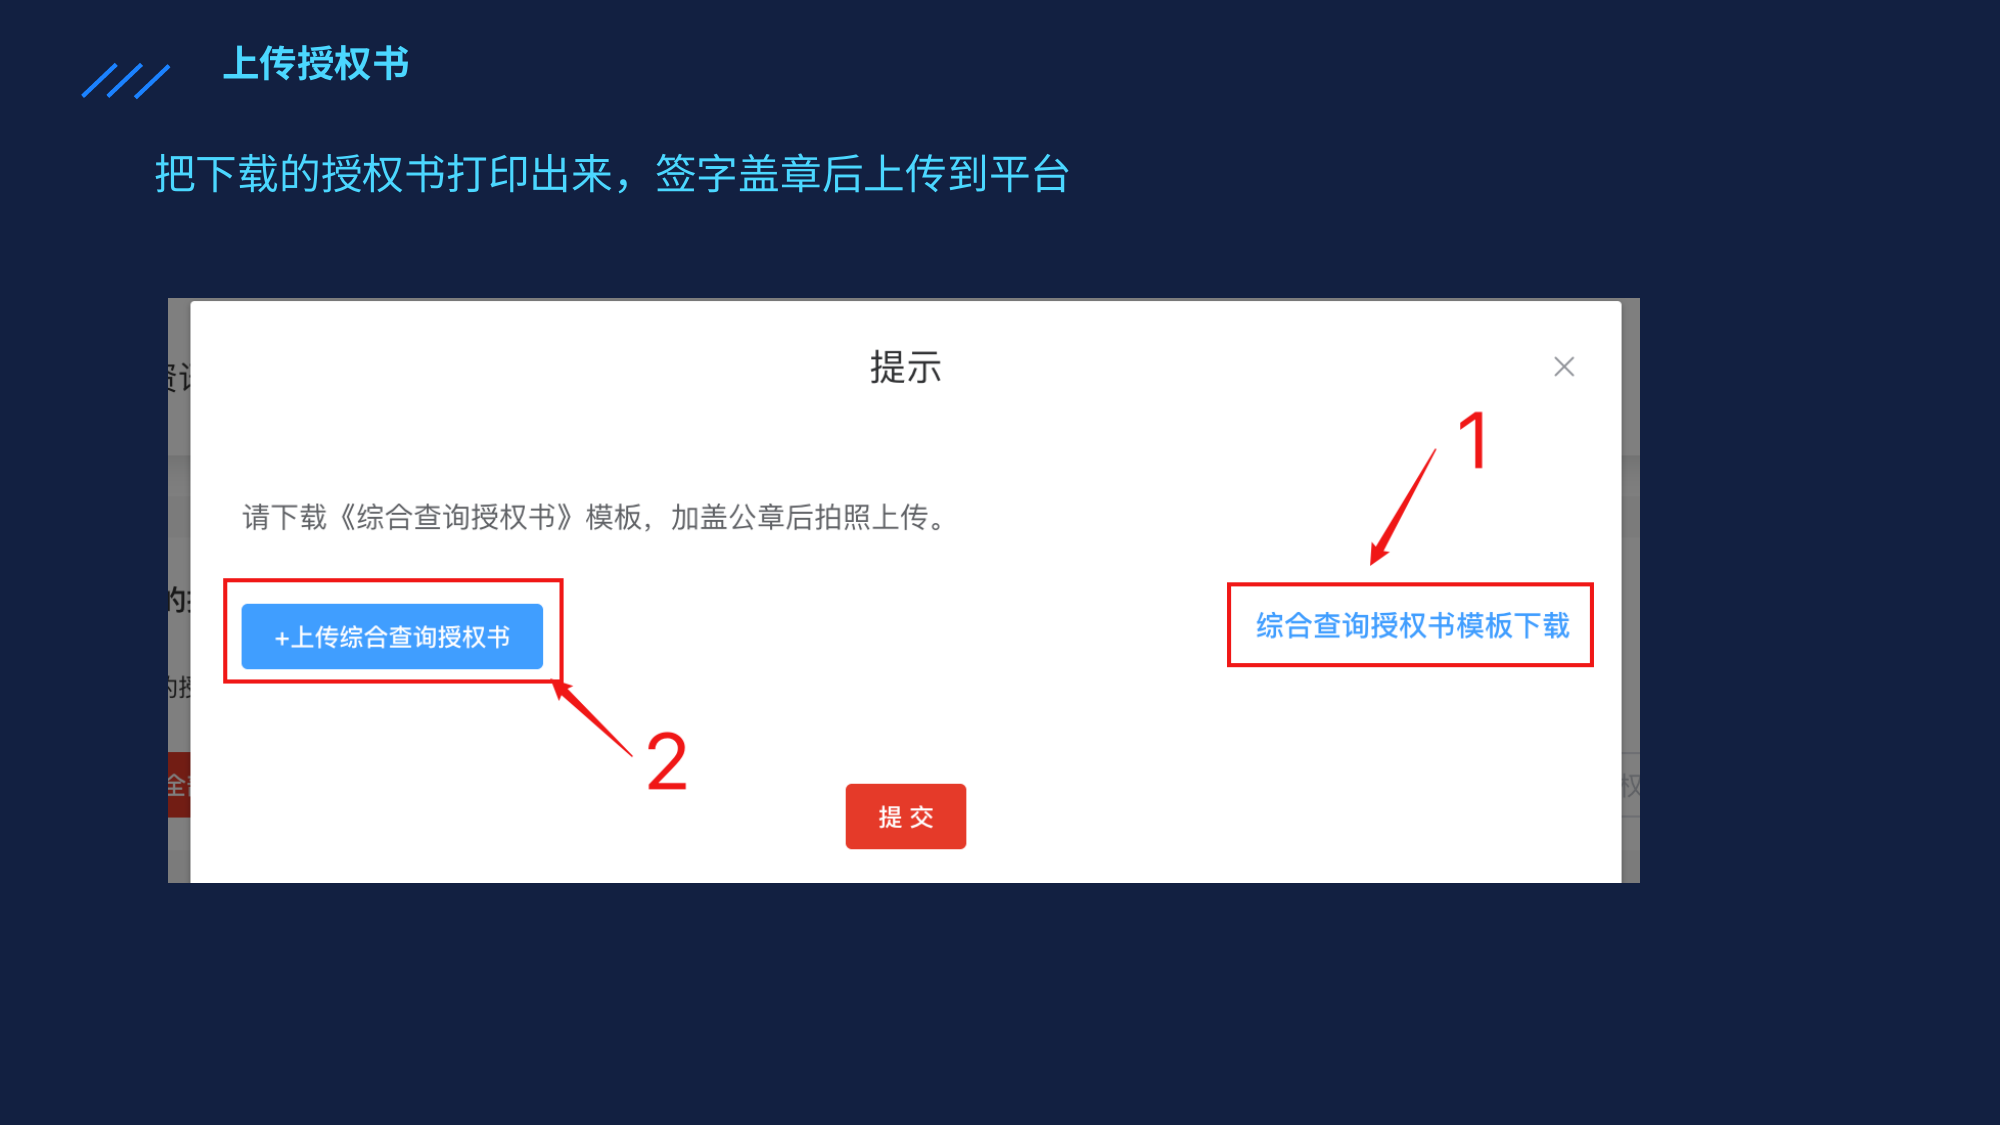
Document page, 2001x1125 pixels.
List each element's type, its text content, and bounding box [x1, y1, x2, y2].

picture [168, 298, 1640, 883]
text_box 把下载的授权书打印出来，签字盖章后上传到平台 [57, 122, 1879, 198]
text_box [62, 33, 767, 94]
